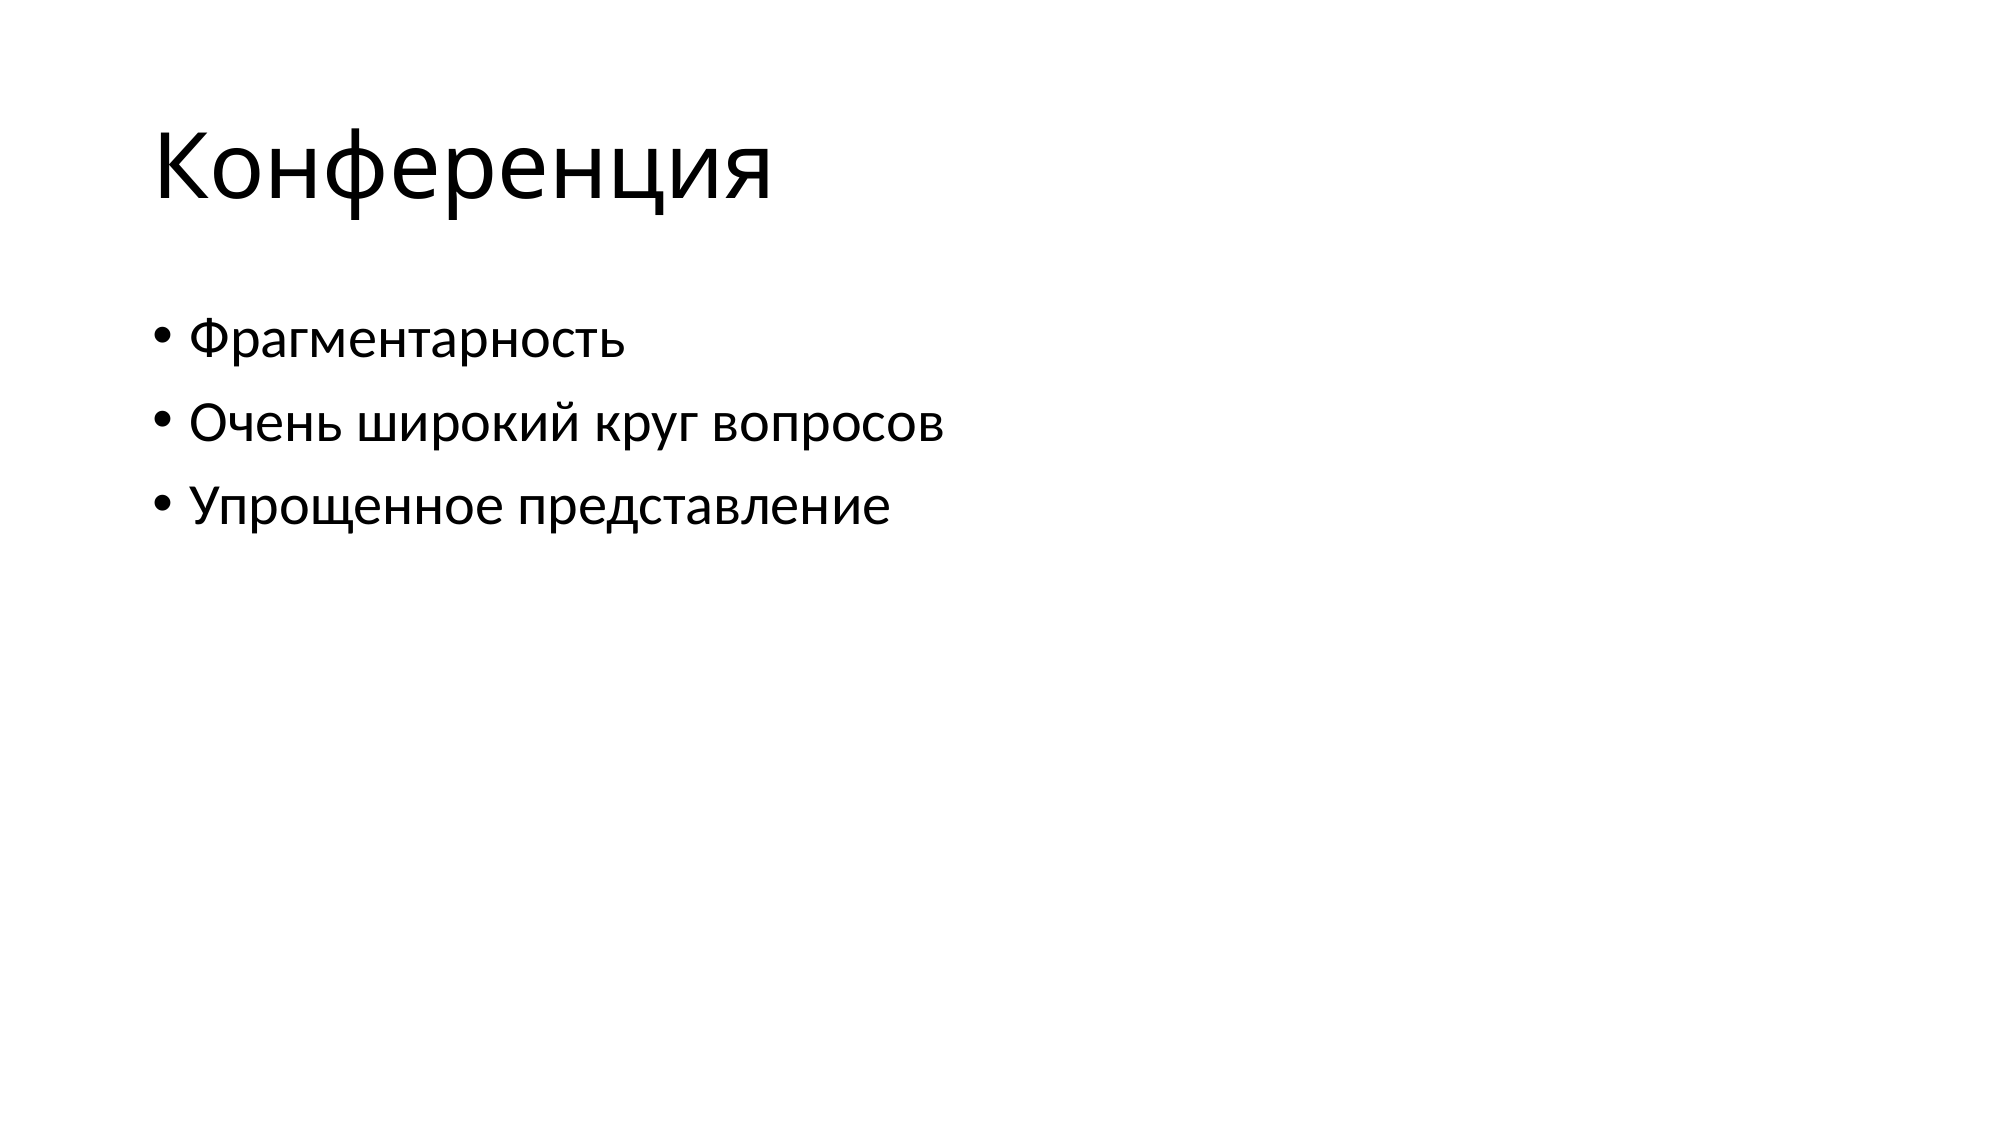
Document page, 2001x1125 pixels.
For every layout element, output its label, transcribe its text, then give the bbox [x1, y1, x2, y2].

title Конференция [137, 59, 1863, 278]
list Фрагментарность Очень широкий круг вопросов Упрощенное представление [137, 299, 1863, 1014]
